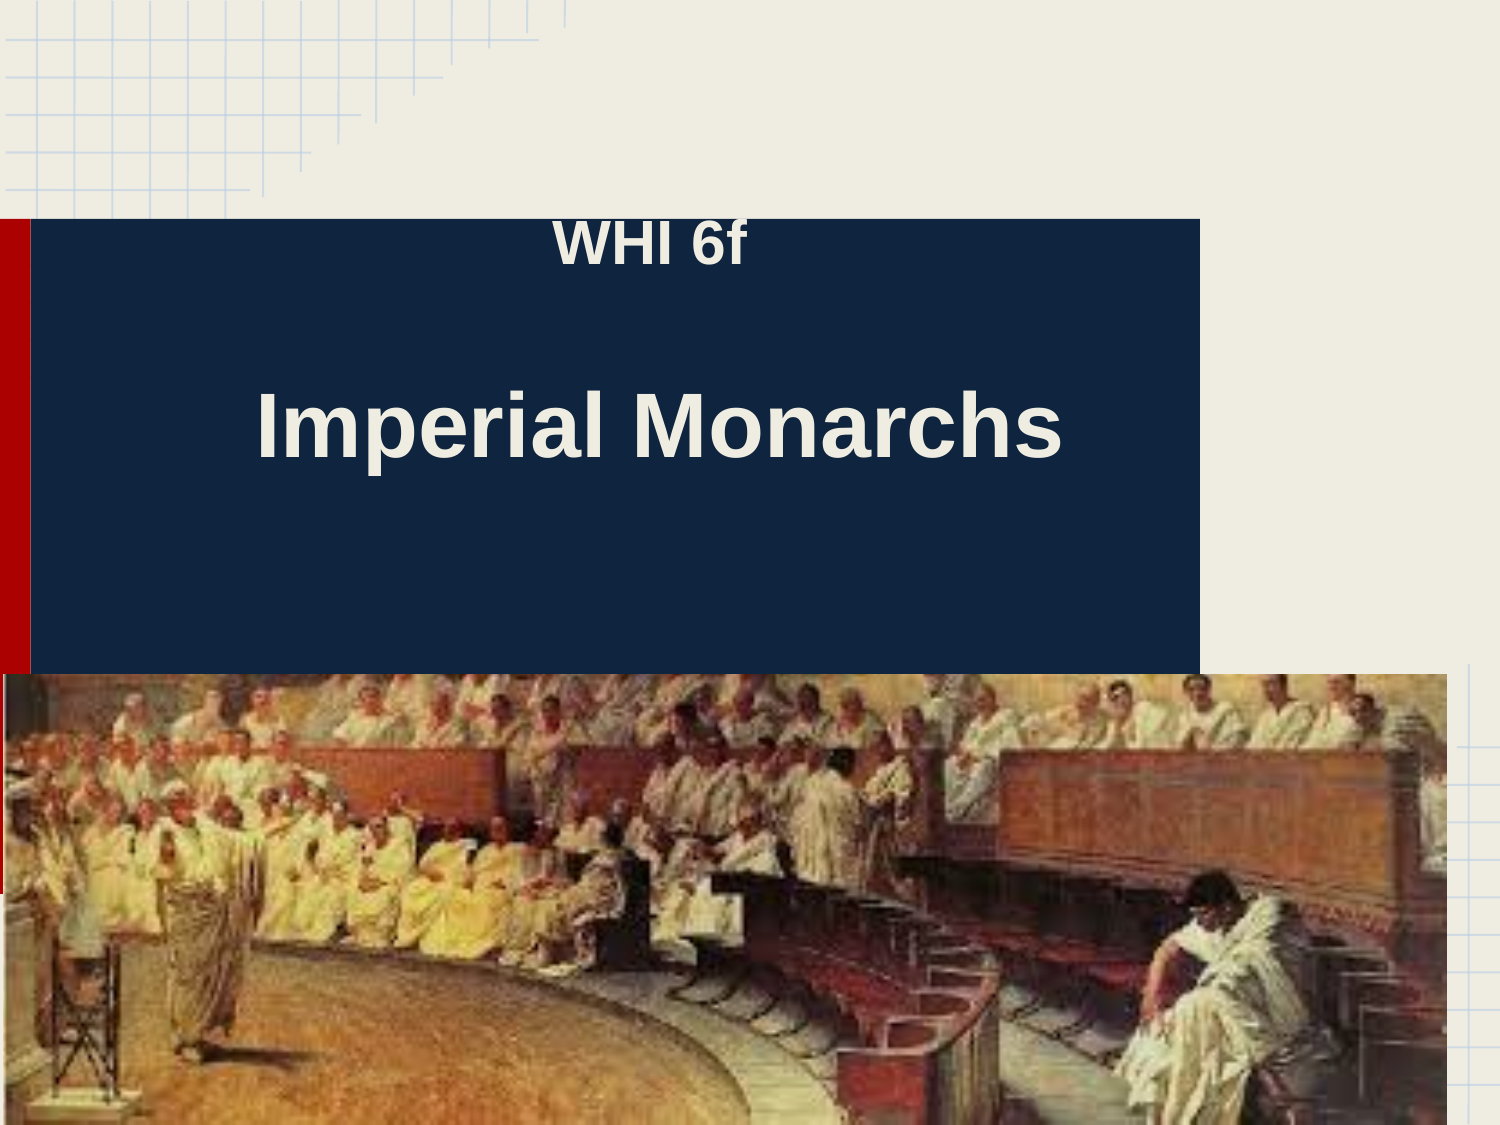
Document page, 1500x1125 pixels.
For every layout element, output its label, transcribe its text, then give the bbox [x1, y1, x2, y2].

subtitle WHI 6f [112, 187, 1163, 336]
picture [2, 674, 1447, 1125]
title Imperial Monarchs [112, 336, 1163, 491]
